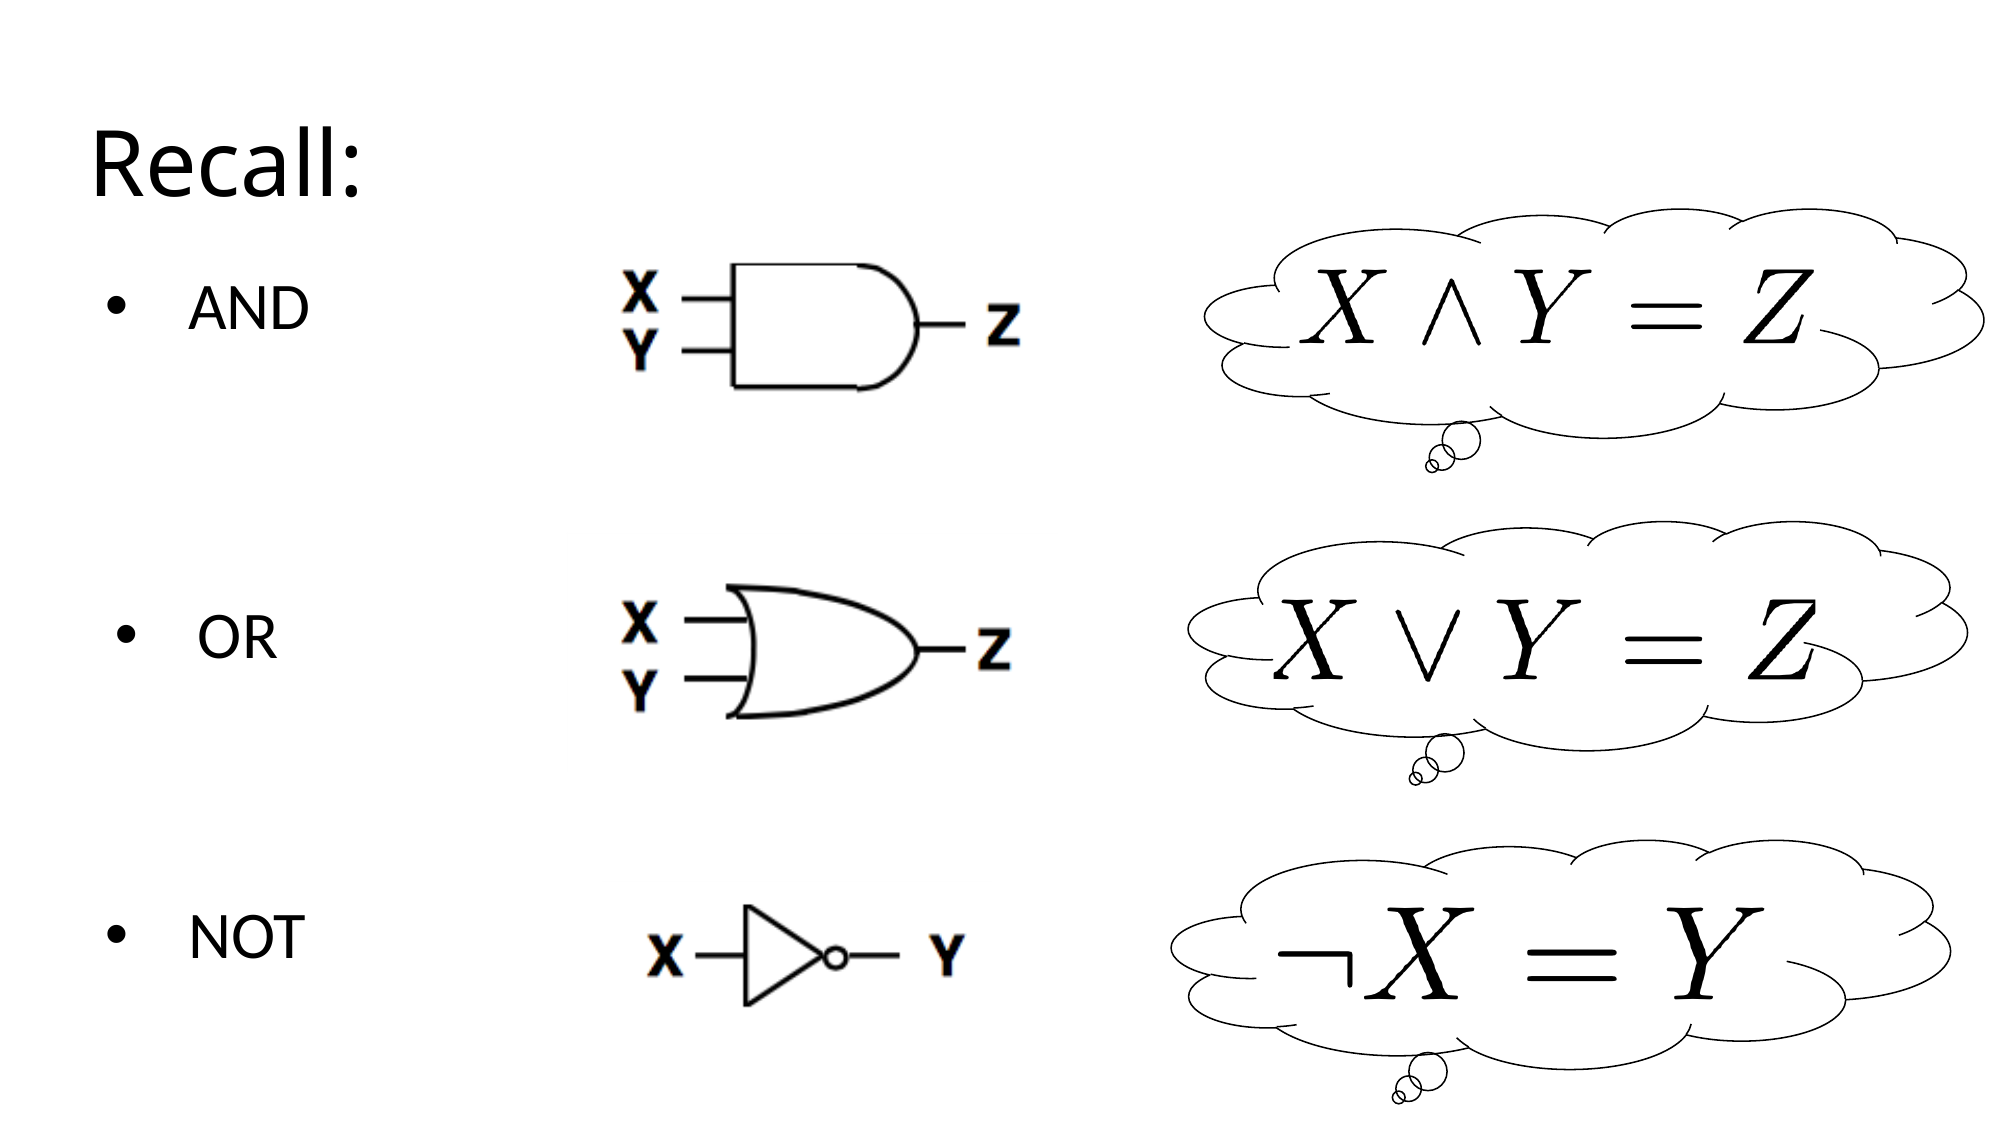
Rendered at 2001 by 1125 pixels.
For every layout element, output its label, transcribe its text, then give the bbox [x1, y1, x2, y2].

picture [566, 532, 1058, 772]
text_box [1171, 840, 1951, 1104]
text_box [1188, 521, 1968, 786]
list NOT [68, 881, 441, 1023]
picture [602, 880, 992, 1024]
picture [1290, 251, 1832, 366]
list OR [77, 581, 451, 723]
list AND [68, 252, 441, 394]
picture [1273, 581, 1816, 695]
picture [582, 222, 1060, 452]
picture [1256, 899, 1799, 1014]
text_box [1204, 209, 1984, 473]
title Recall: [68, 97, 1257, 223]
